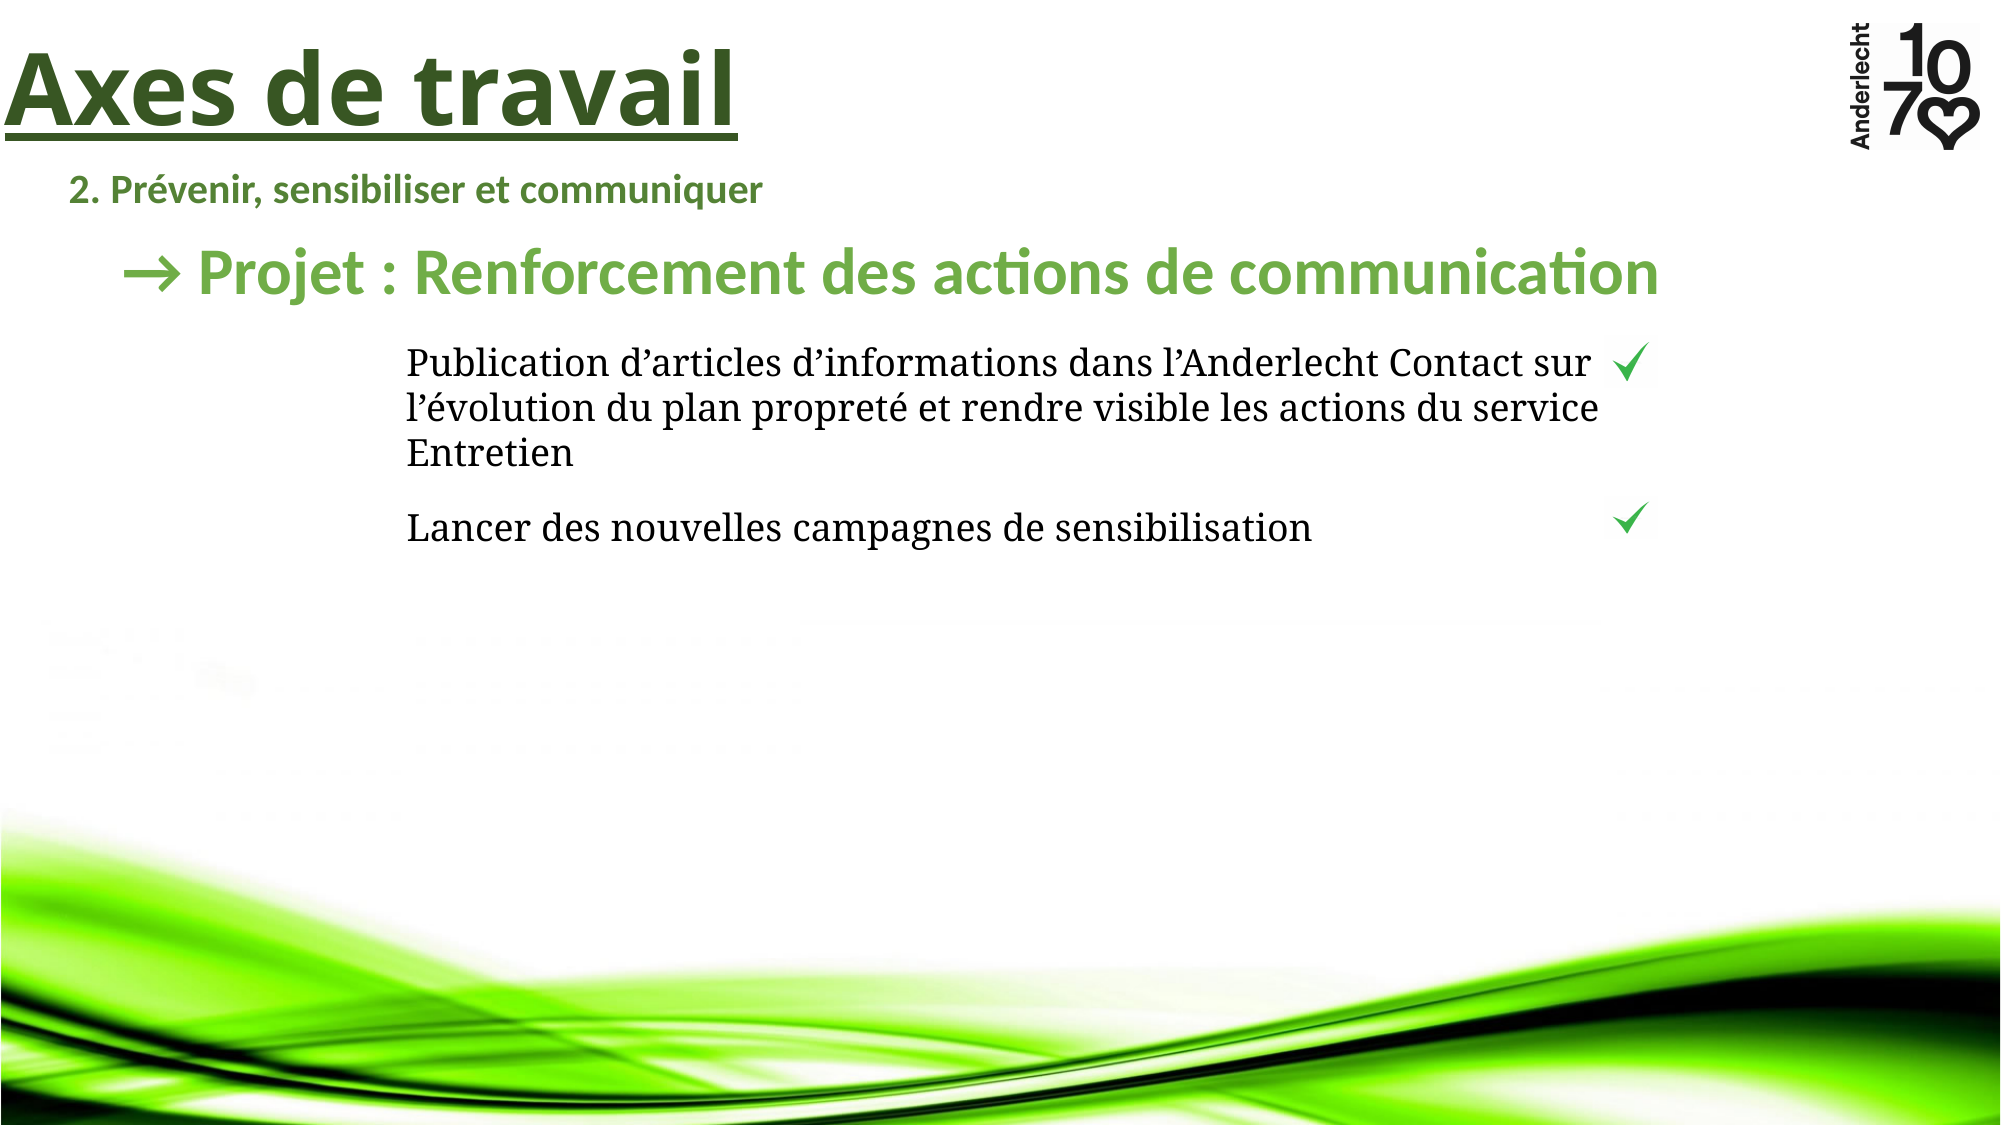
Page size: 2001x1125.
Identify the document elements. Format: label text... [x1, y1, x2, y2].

picture [0, 0, 2001, 1125]
text_box → Projet : Renforcement des actions de communication [107, 220, 1836, 315]
text_box Publication d’articles d’informations dans l’Anderlecht Contact sur l’évolution du plan propreté et rendre visible les actions du service Entretien [391, 331, 1658, 482]
text_box Lancer des nouvelles campagnes de sensibilisation [391, 496, 1531, 556]
text_box 2. Prévenir, sensibiliser et communiquer [53, 154, 779, 220]
text_box Axes de travail [0, 18, 753, 154]
